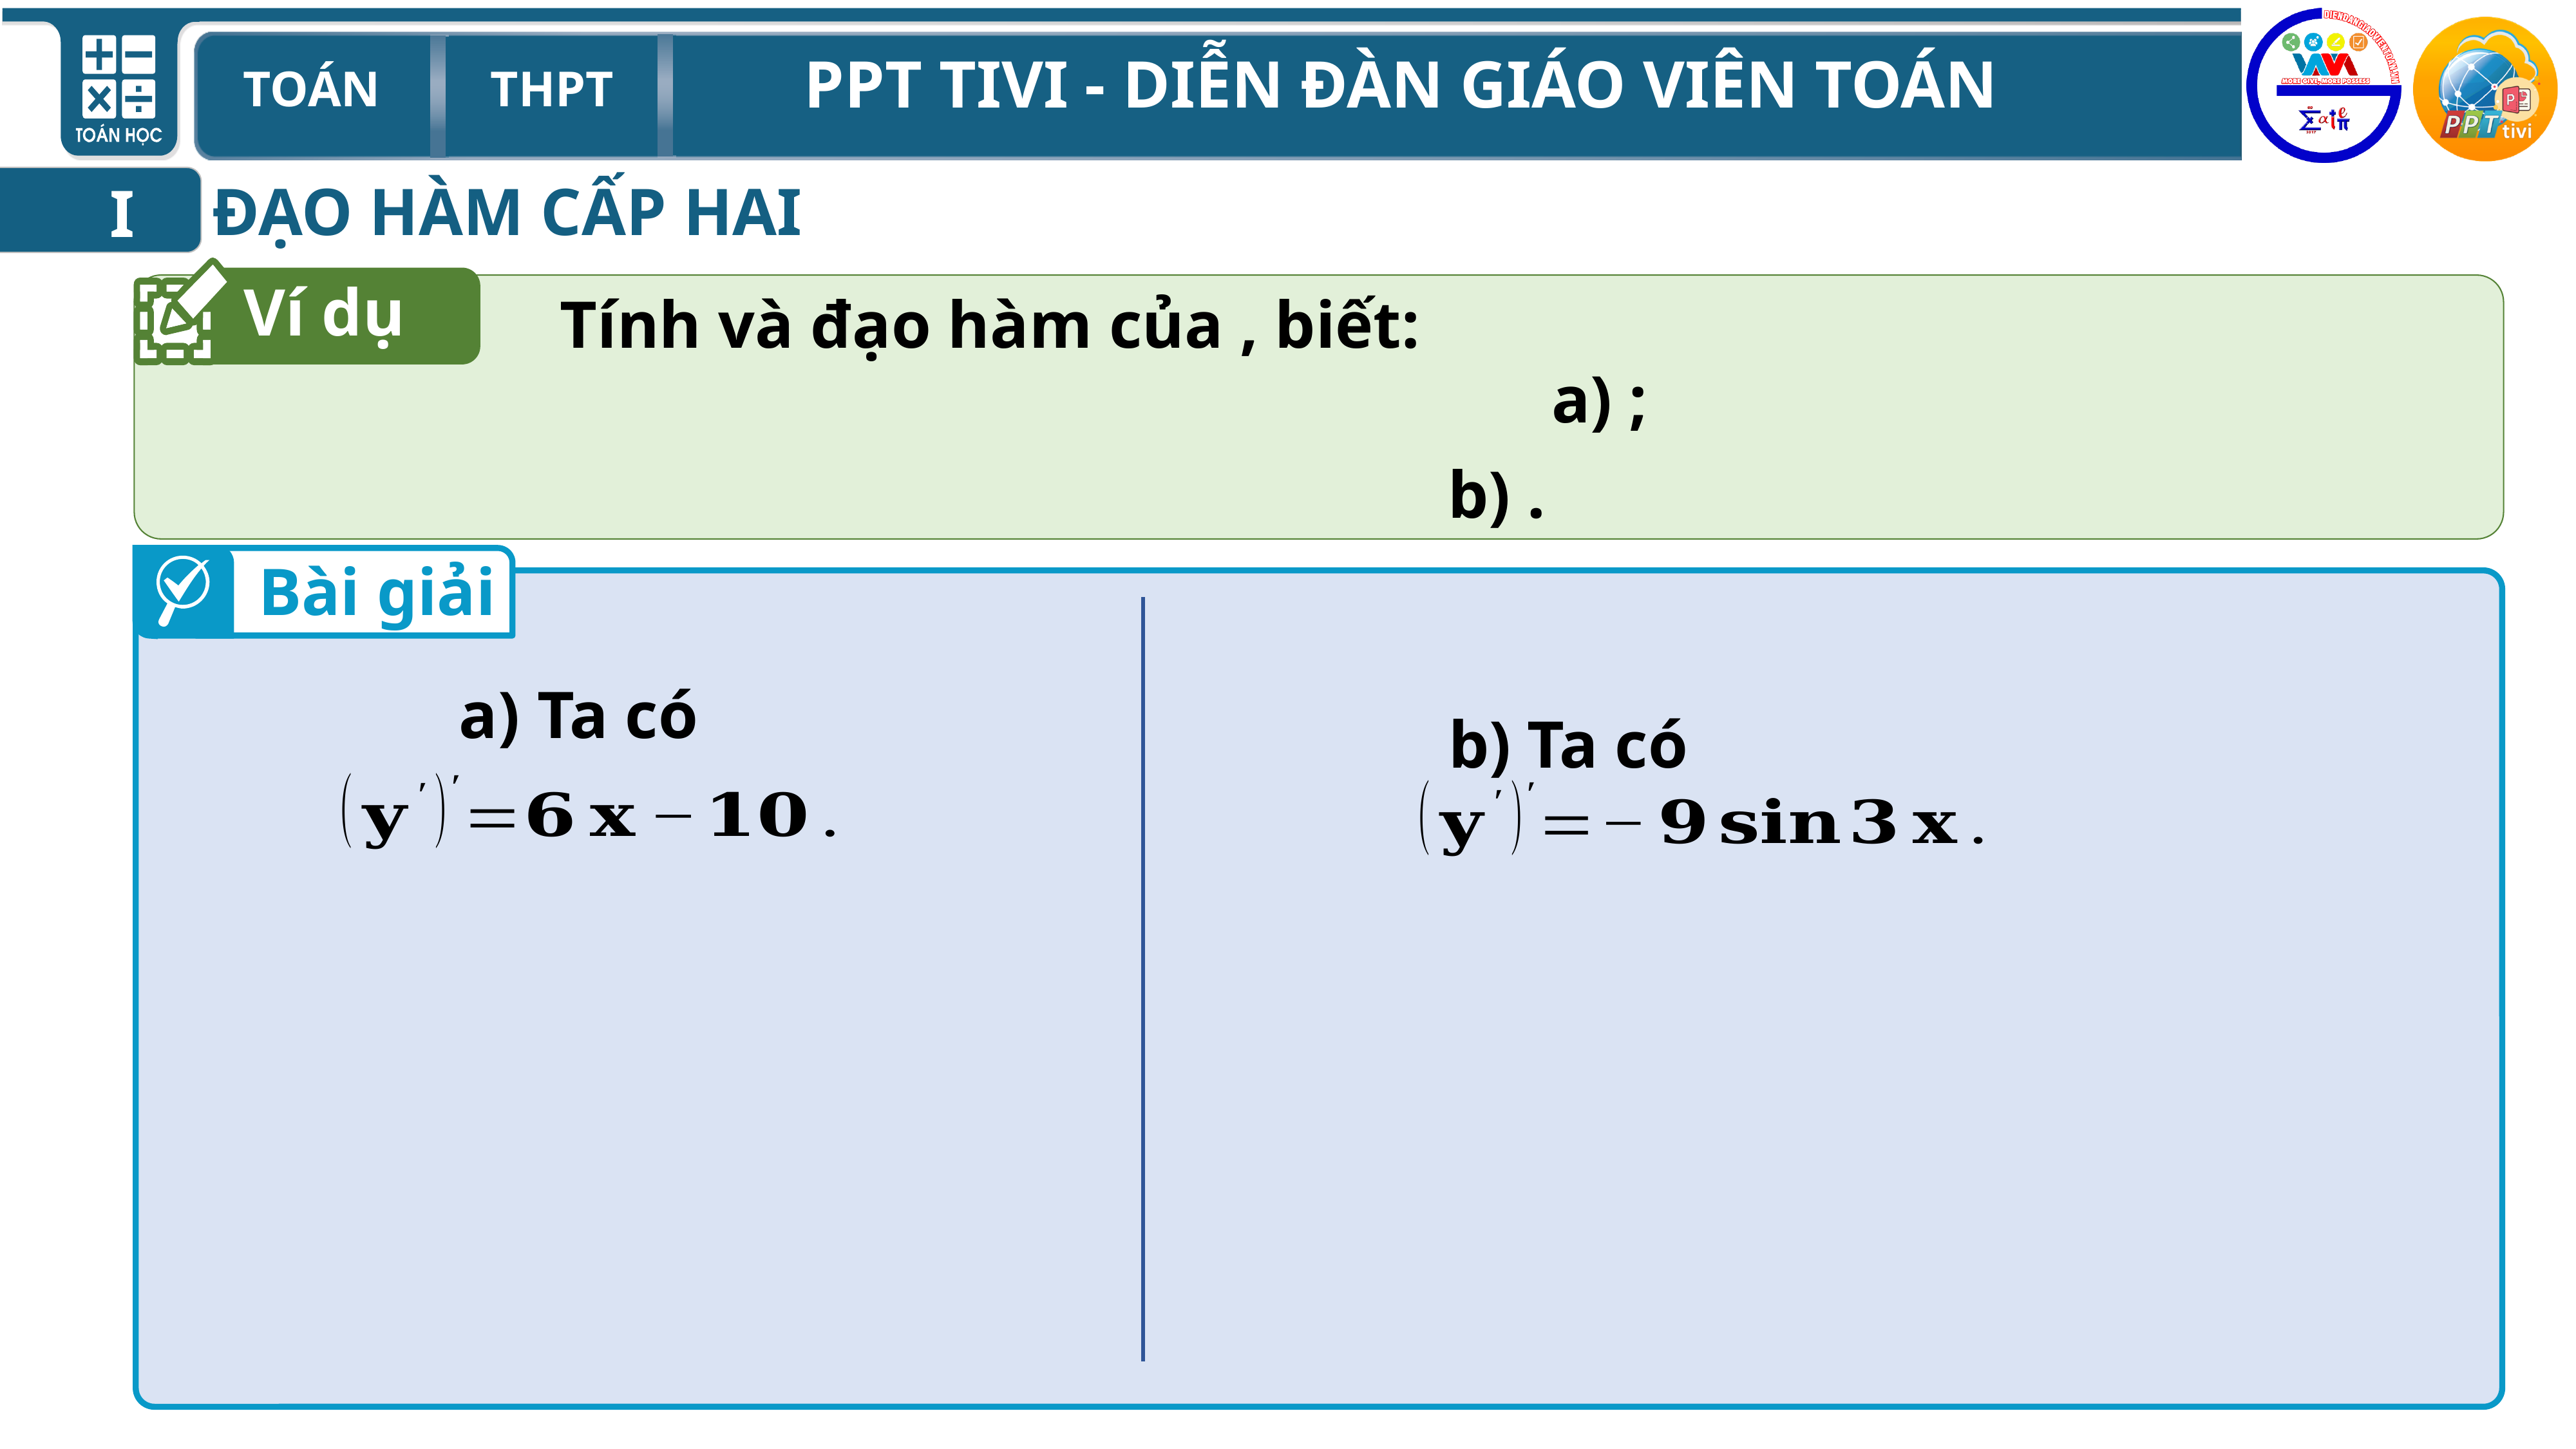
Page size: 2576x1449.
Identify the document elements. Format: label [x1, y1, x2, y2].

text_box [133, 257, 2504, 539]
picture [2246, 8, 2401, 163]
picture [2, 22, 2242, 160]
text_box [1142, 597, 1964, 1361]
text_box [0, 166, 2029, 256]
text_box [135, 546, 2503, 1407]
picture [2412, 16, 2558, 162]
